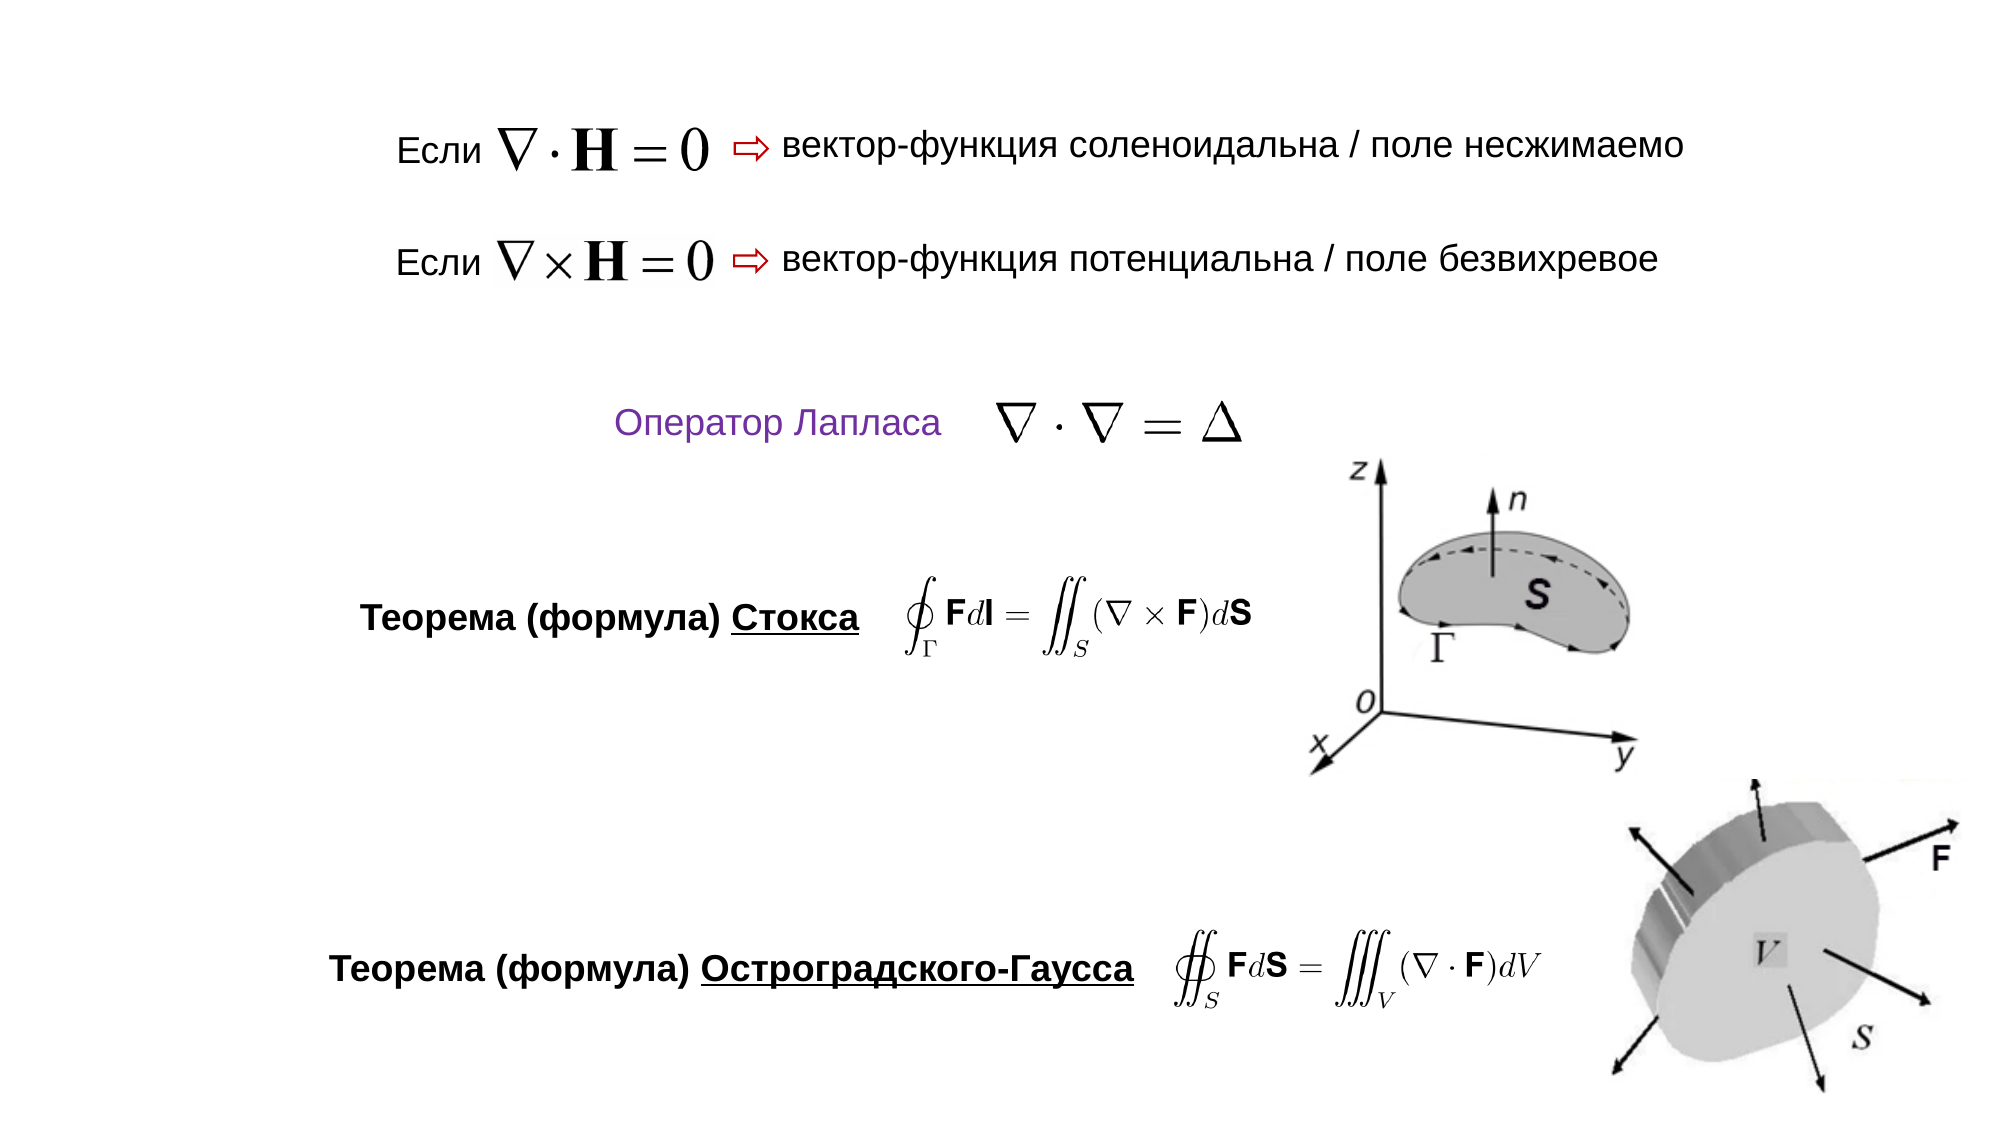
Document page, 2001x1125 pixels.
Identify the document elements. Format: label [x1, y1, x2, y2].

text_box [380, 226, 1680, 292]
picture [1610, 779, 1969, 1094]
text_box [380, 112, 1705, 179]
picture [1304, 455, 1644, 777]
text_box [342, 573, 1253, 659]
text_box [599, 390, 1247, 452]
text_box [309, 923, 1542, 1011]
